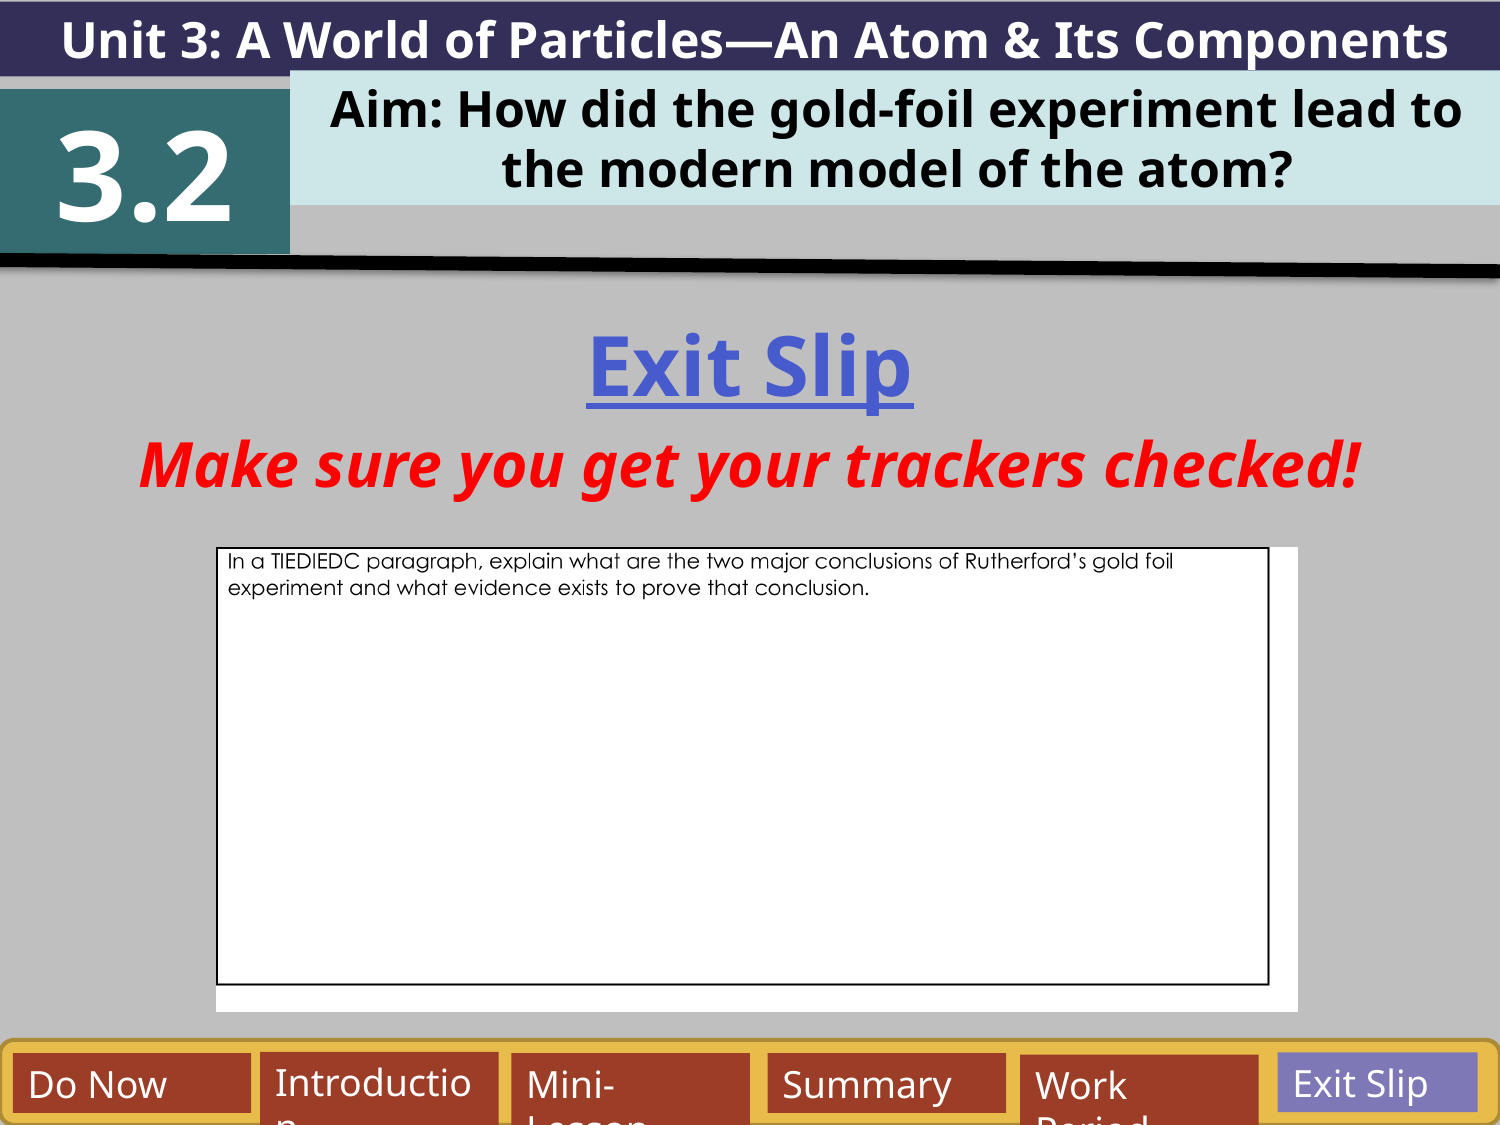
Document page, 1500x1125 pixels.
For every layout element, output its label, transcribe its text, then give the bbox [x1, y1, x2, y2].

text_box Aim: How did the gold-foil experiment lead to the modern model of the atom? [290, 70, 1500, 206]
text_box Unit 3: A World of Particles—An Atom & Its Components [0, 1, 1500, 77]
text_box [0, 1039, 1500, 1125]
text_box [0, 259, 1500, 272]
subtitle Exit Slip Make sure you get your trackers checked! [0, 305, 1500, 1039]
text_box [216, 546, 1298, 1012]
text_box 3.2 [0, 89, 290, 253]
